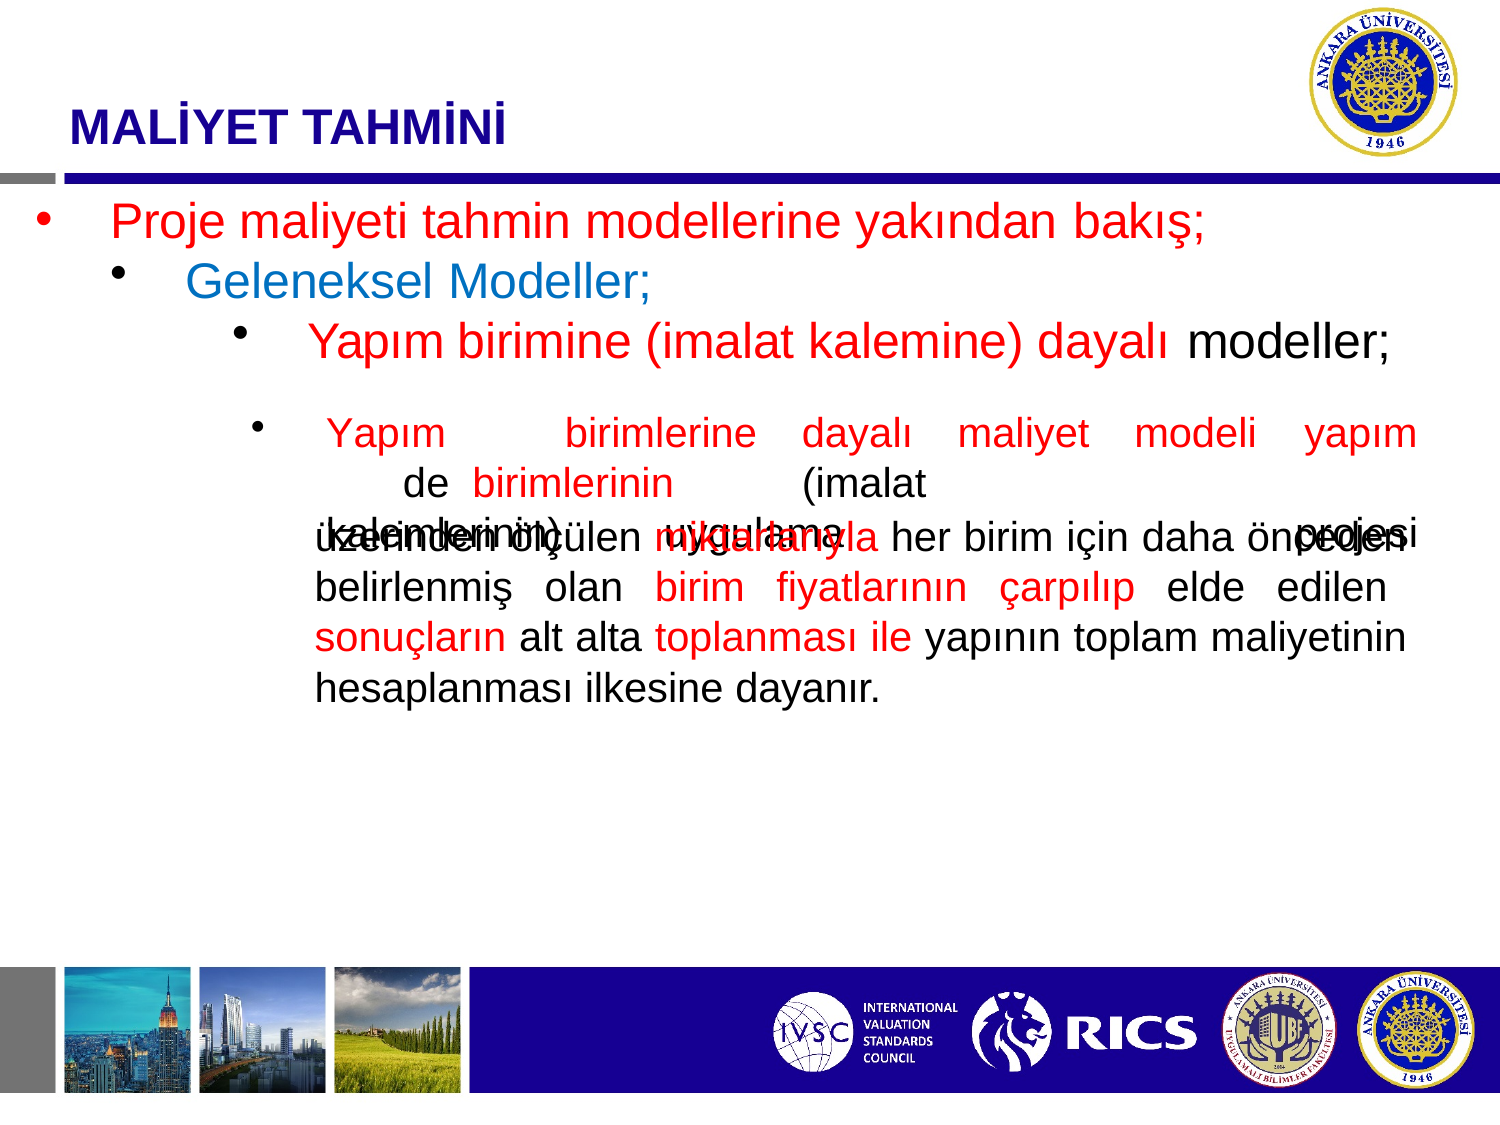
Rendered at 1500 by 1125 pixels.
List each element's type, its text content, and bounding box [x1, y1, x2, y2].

text_box yapım projesi [1292, 404, 1420, 508]
text_box MALİYET TAHMİNİ [55, 94, 1274, 179]
text_box Yapım birimlerine dayalı maliyet modeli de birimlerinin (imalat kalemlerinin) uygulama [248, 404, 1274, 557]
picture [0, 0, 1500, 1125]
text_box üzerinden ölçülen miktarlarıyla her birim için daha önceden belirlenmiş olan birim fiyatlarının çarpılıp elde edilen sonuçların alt alta toplanması ile yapının toplam maliyetinin hesaplanması ilkesine dayanır. [312, 508, 1420, 711]
text_box Proje maliyeti tahmin modellerine yakından bakış; Geleneksel Modeller; Yapım birimine (imalat kalemine) dayalı modeller; [33, 186, 1402, 369]
